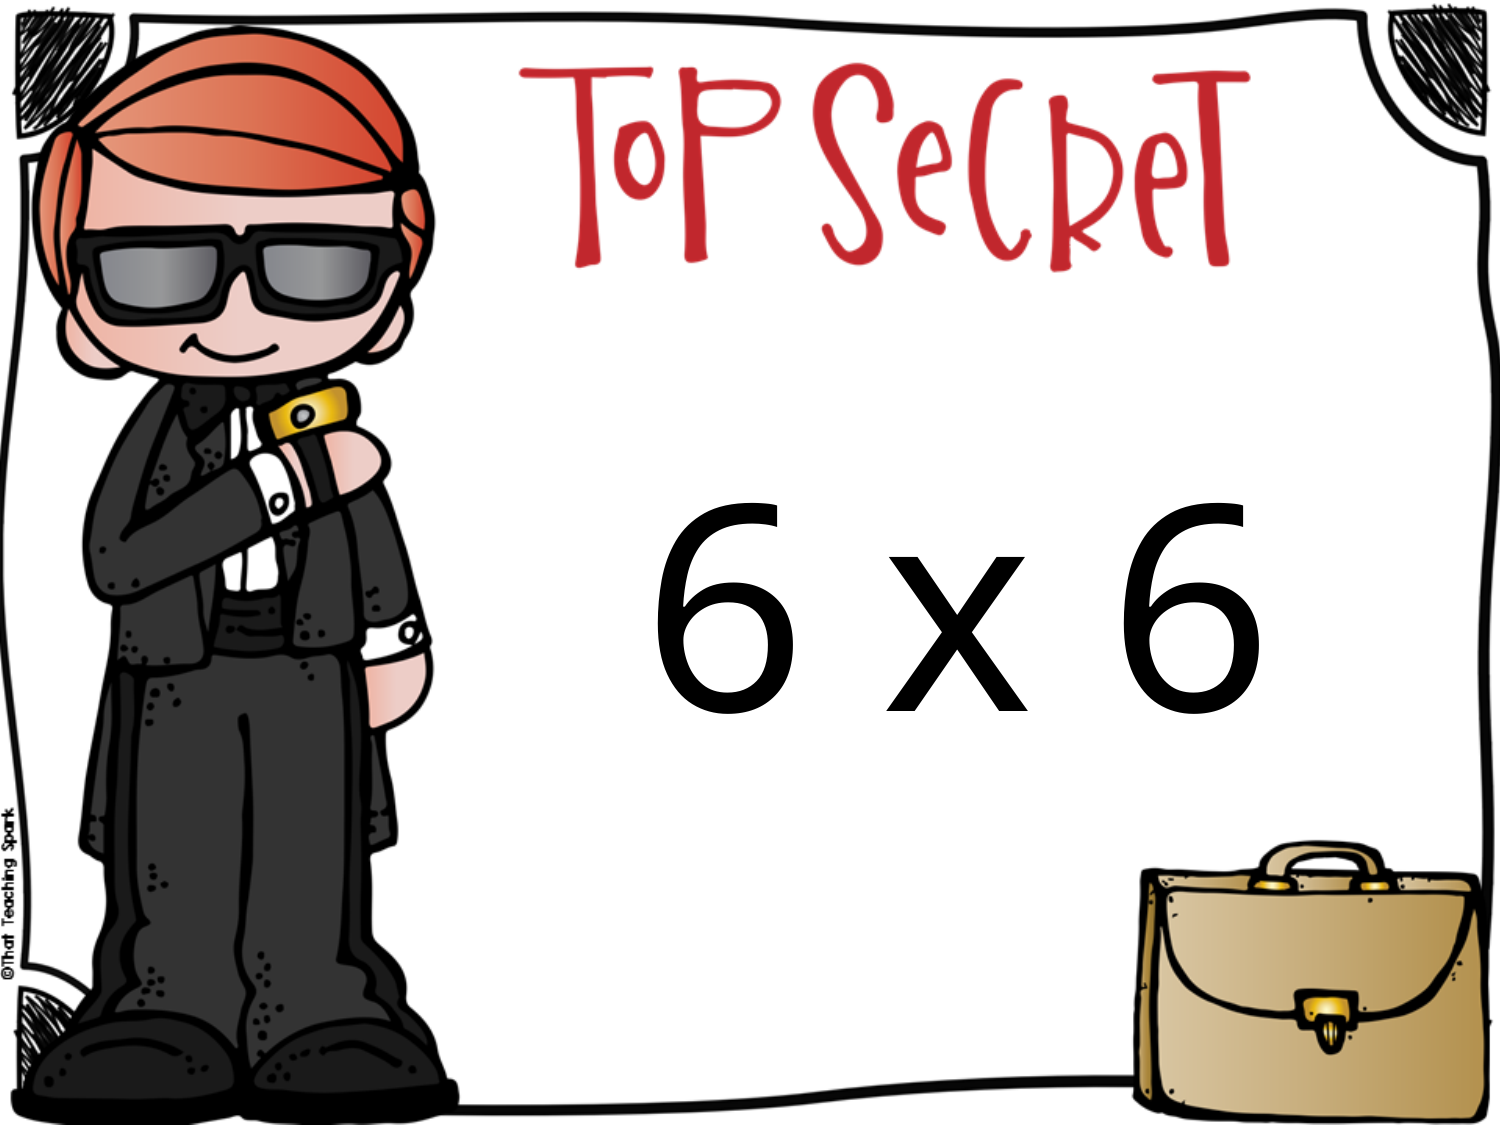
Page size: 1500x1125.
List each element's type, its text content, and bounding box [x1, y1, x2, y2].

picture [0, 0, 1500, 1125]
text_box 6 x 6 [627, 416, 1288, 776]
text_box 36 [881, 345, 1307, 776]
